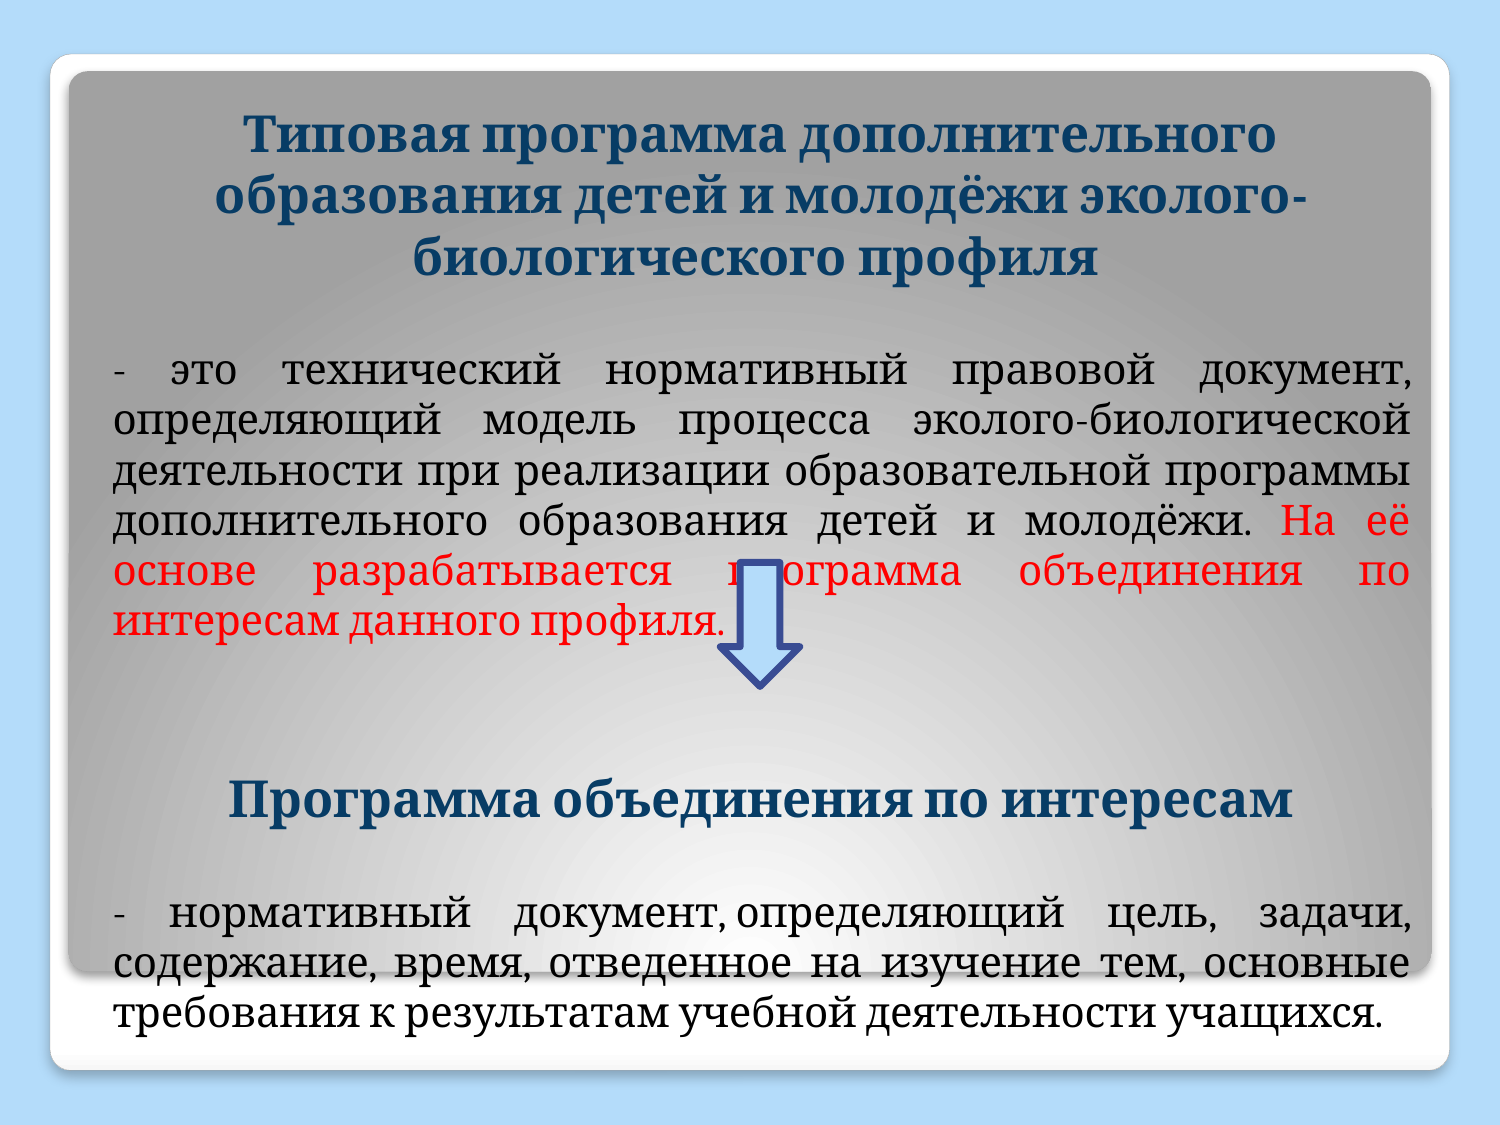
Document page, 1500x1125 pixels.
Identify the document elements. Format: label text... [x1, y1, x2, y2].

list Типовая программа дополнительного образования детей и молодёжи эколого-биологического профиля - это технический нормативный правовой документ, определяющий модель процесса эколого-биологической деятельности при реализации образовательной программы дополнительного образования детей и молодёжи. На её основе разрабатывается программа объединения по интересам данного профиля. Программа объединения по интересам - нормативный документ, определяющий цель, задачи, содержание, время, отведенное на изучение тем, основные требования к результатам учебной деятельности учащихся. [82, 86, 1425, 1047]
text_box [716, 558, 804, 690]
